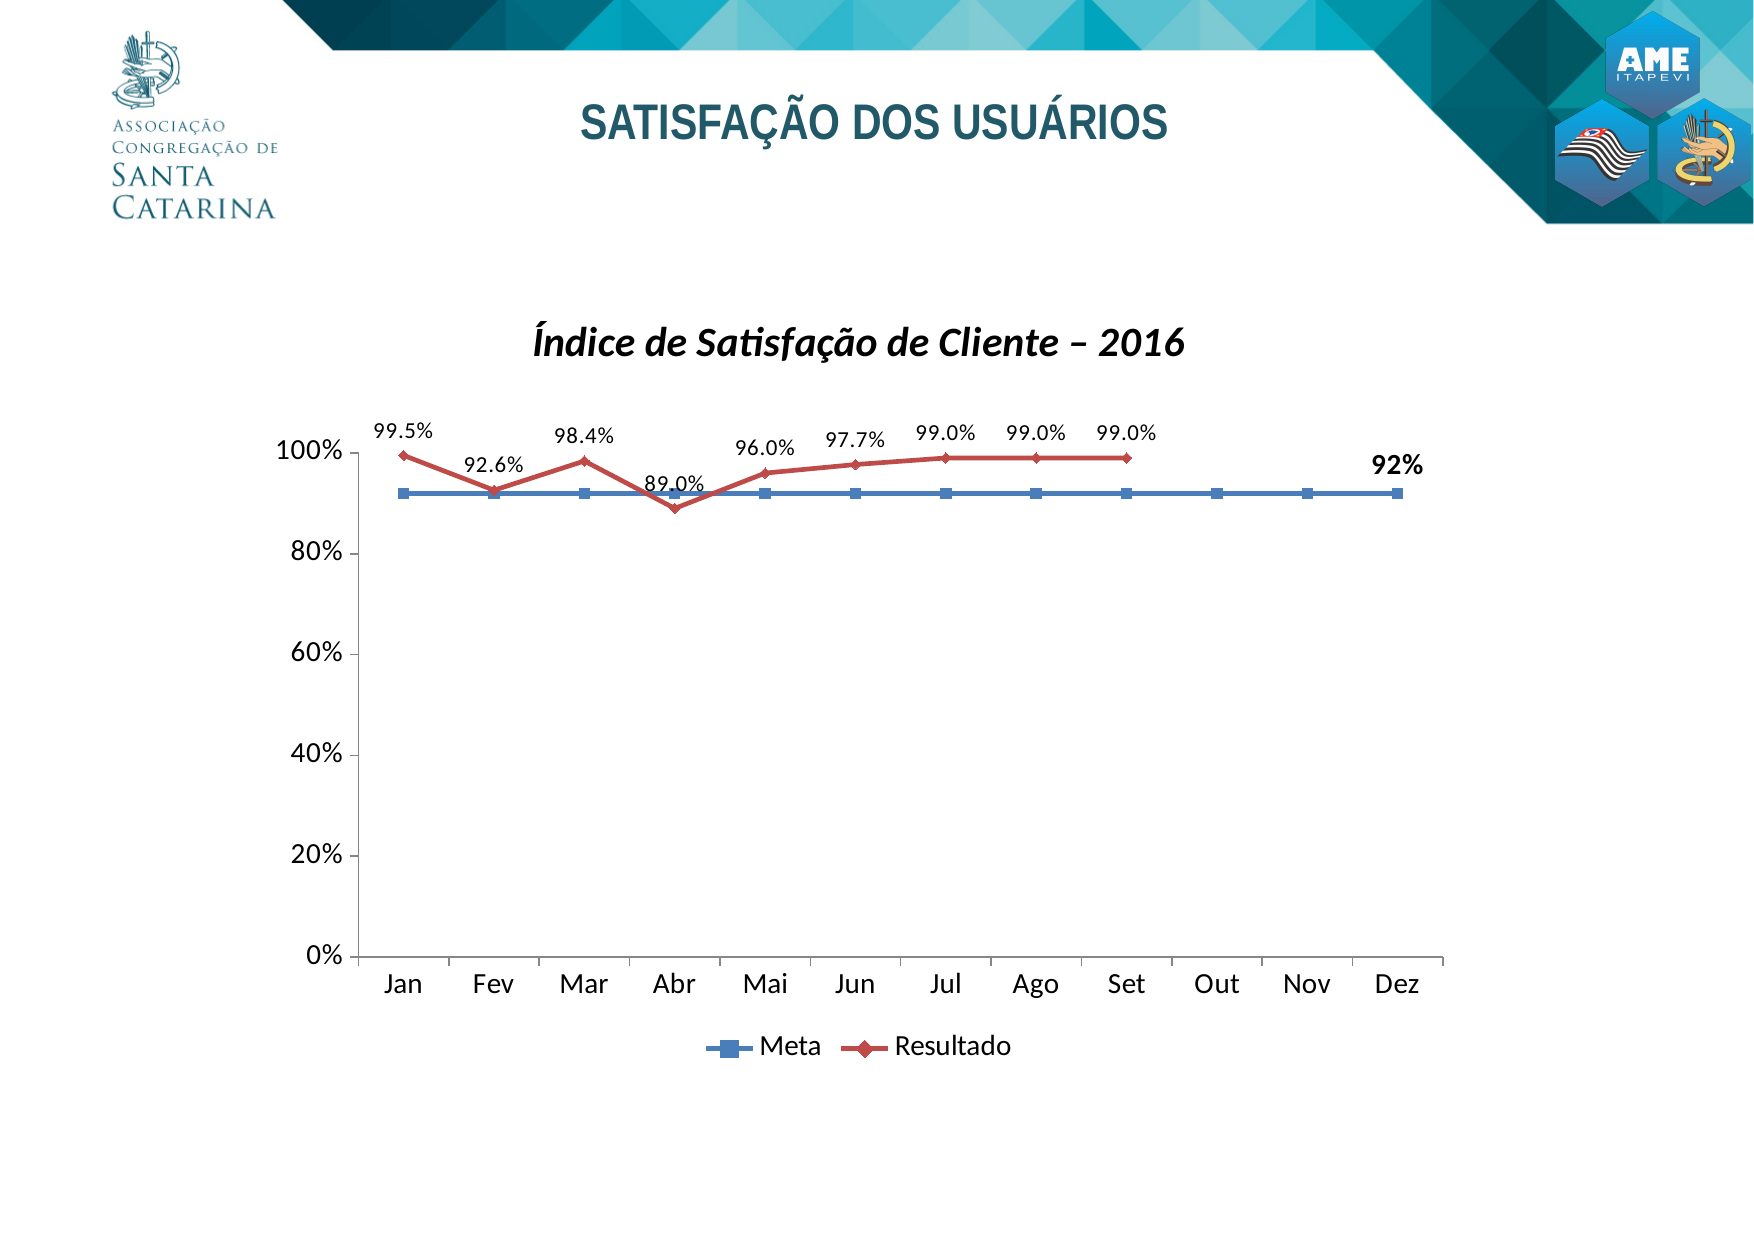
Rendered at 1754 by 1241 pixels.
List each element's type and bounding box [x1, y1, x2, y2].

chart [250, 289, 1468, 1070]
picture [1555, 11, 1752, 207]
list [0, 0, 1754, 1241]
